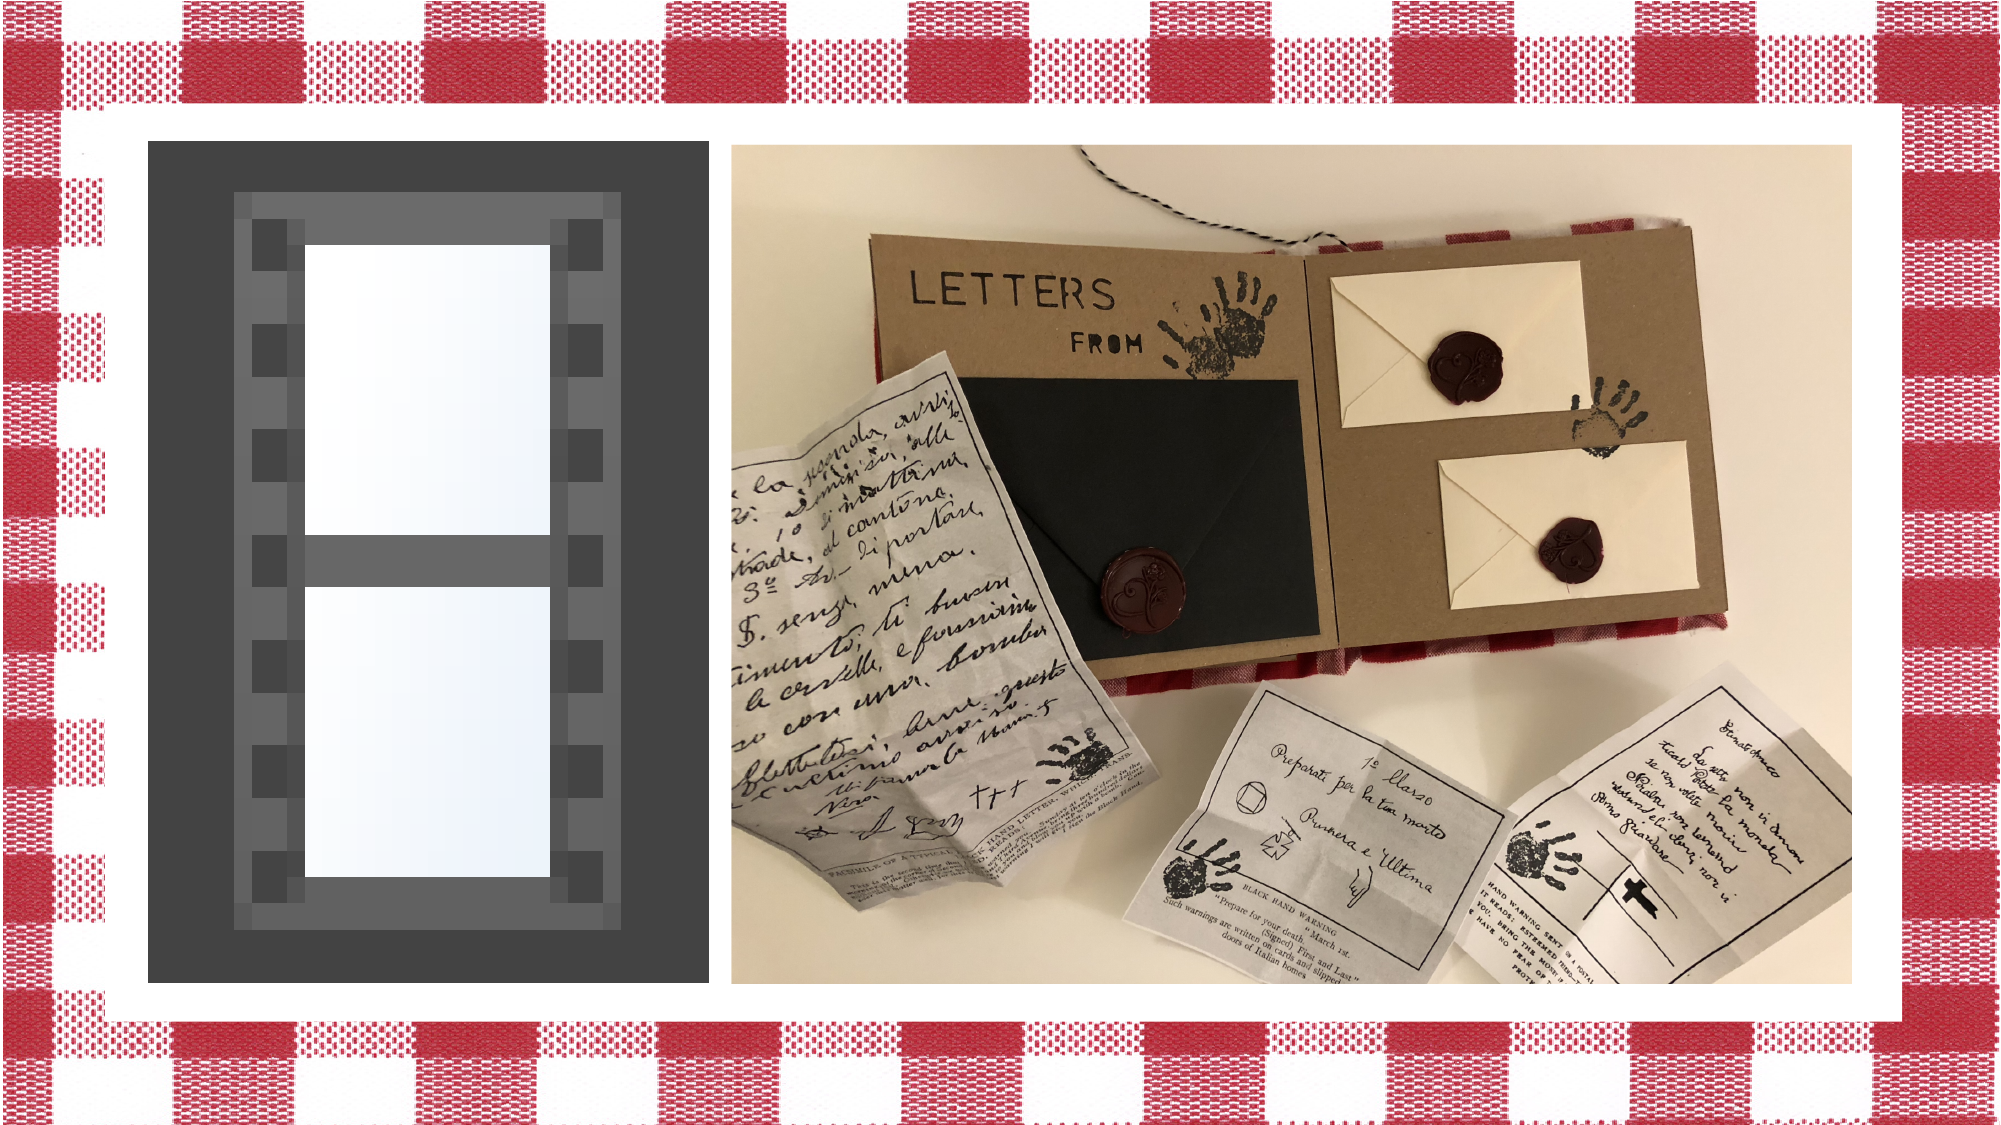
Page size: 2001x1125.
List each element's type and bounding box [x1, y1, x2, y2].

text_box [146, 139, 710, 984]
picture [3, 1, 2000, 1125]
